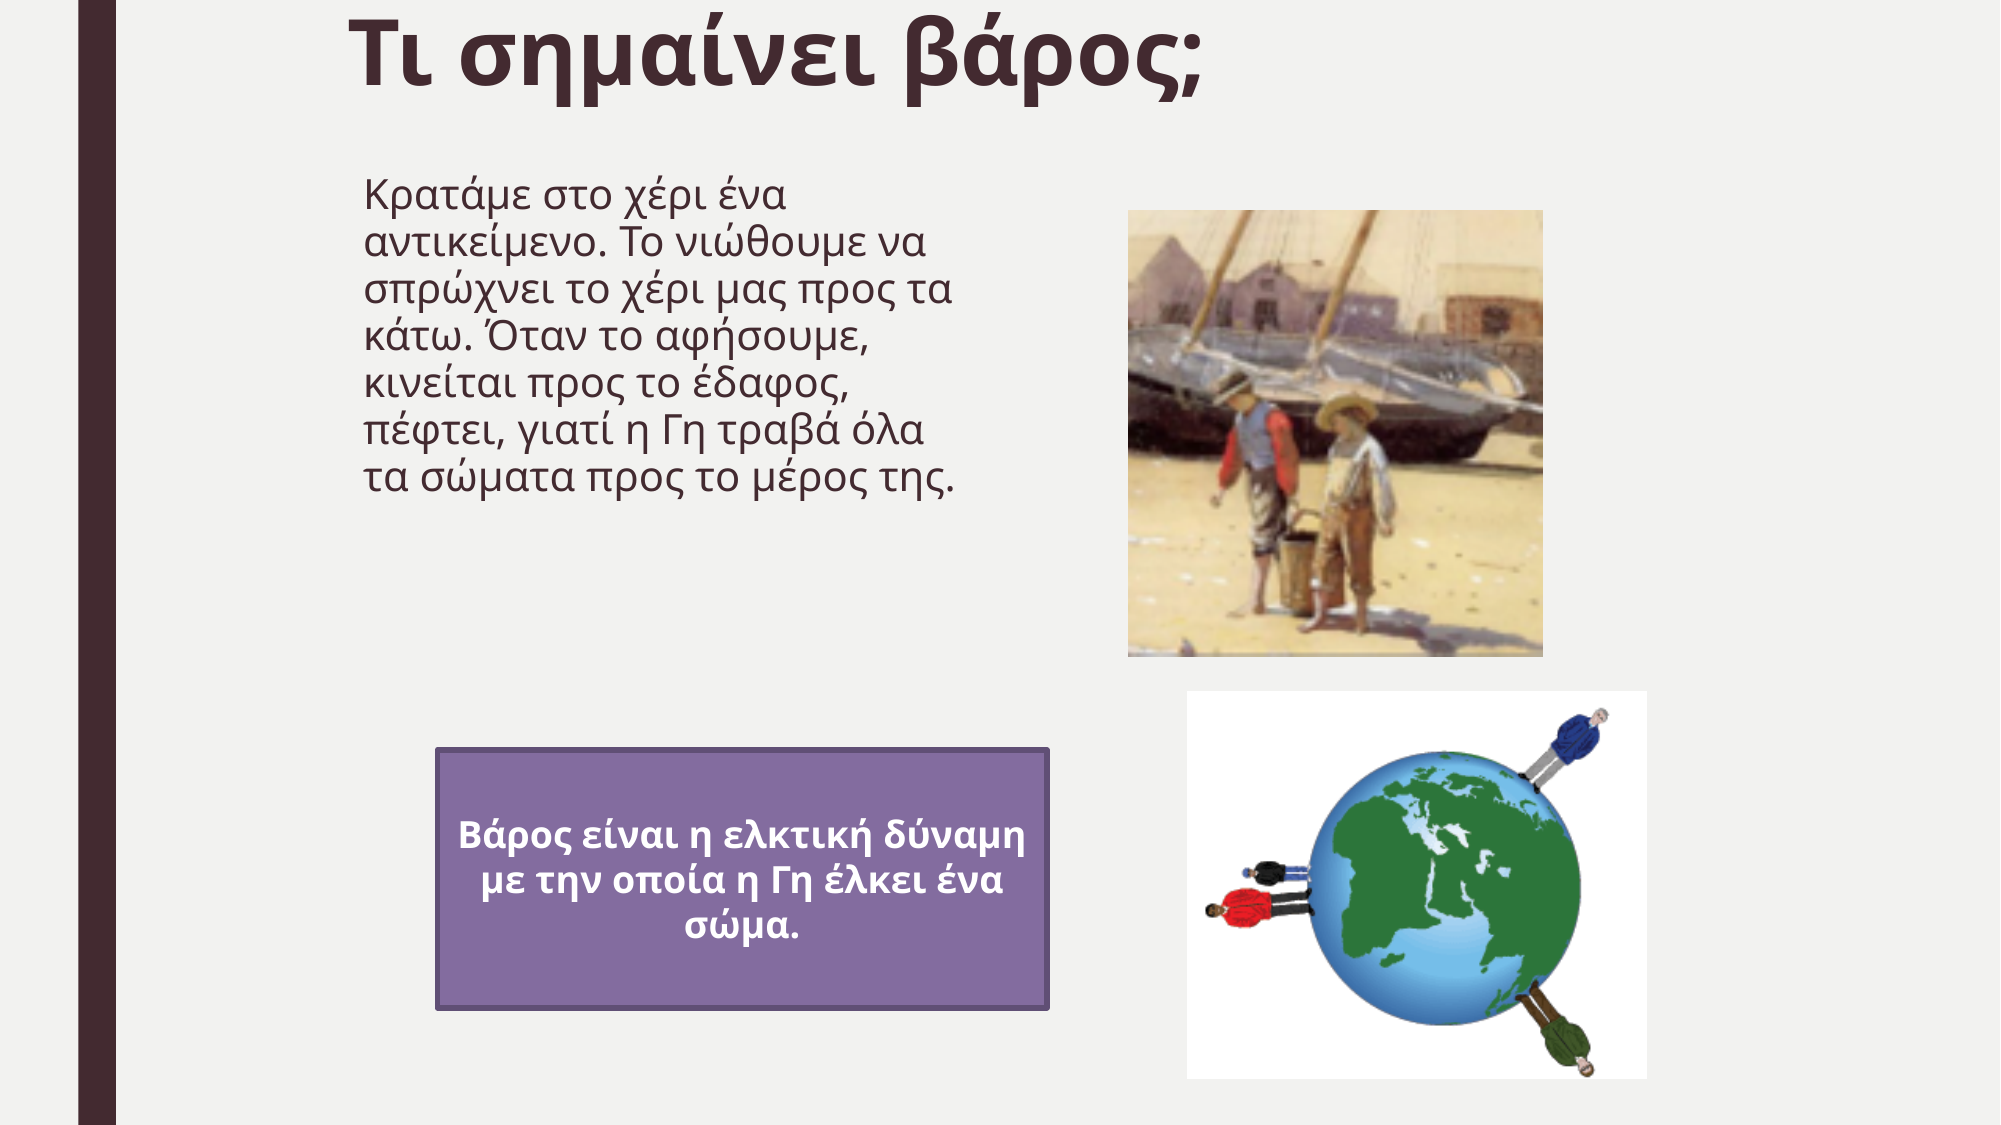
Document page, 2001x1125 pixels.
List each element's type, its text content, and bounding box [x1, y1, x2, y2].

picture [1128, 210, 1543, 657]
text_box Βάρος είναι η ελκτική δύναμη με την οποία η Γη έλκει ένα σώμα. [435, 747, 1050, 1011]
picture [1187, 691, 1647, 1079]
title Τι σημαίνει βάρος; [332, 0, 1682, 188]
list Κρατάμε στο χέρι ένα αντικείμενο. Το νιώθουμε να σπρώχνει το χέρι μας προς τα κάτω. Όταν το αφήσουμε, κινείται προς το έδαφος, πέφτει, γιατί η Γη τραβά όλα τα σώματα προς το μέρος της. [285, 164, 977, 598]
